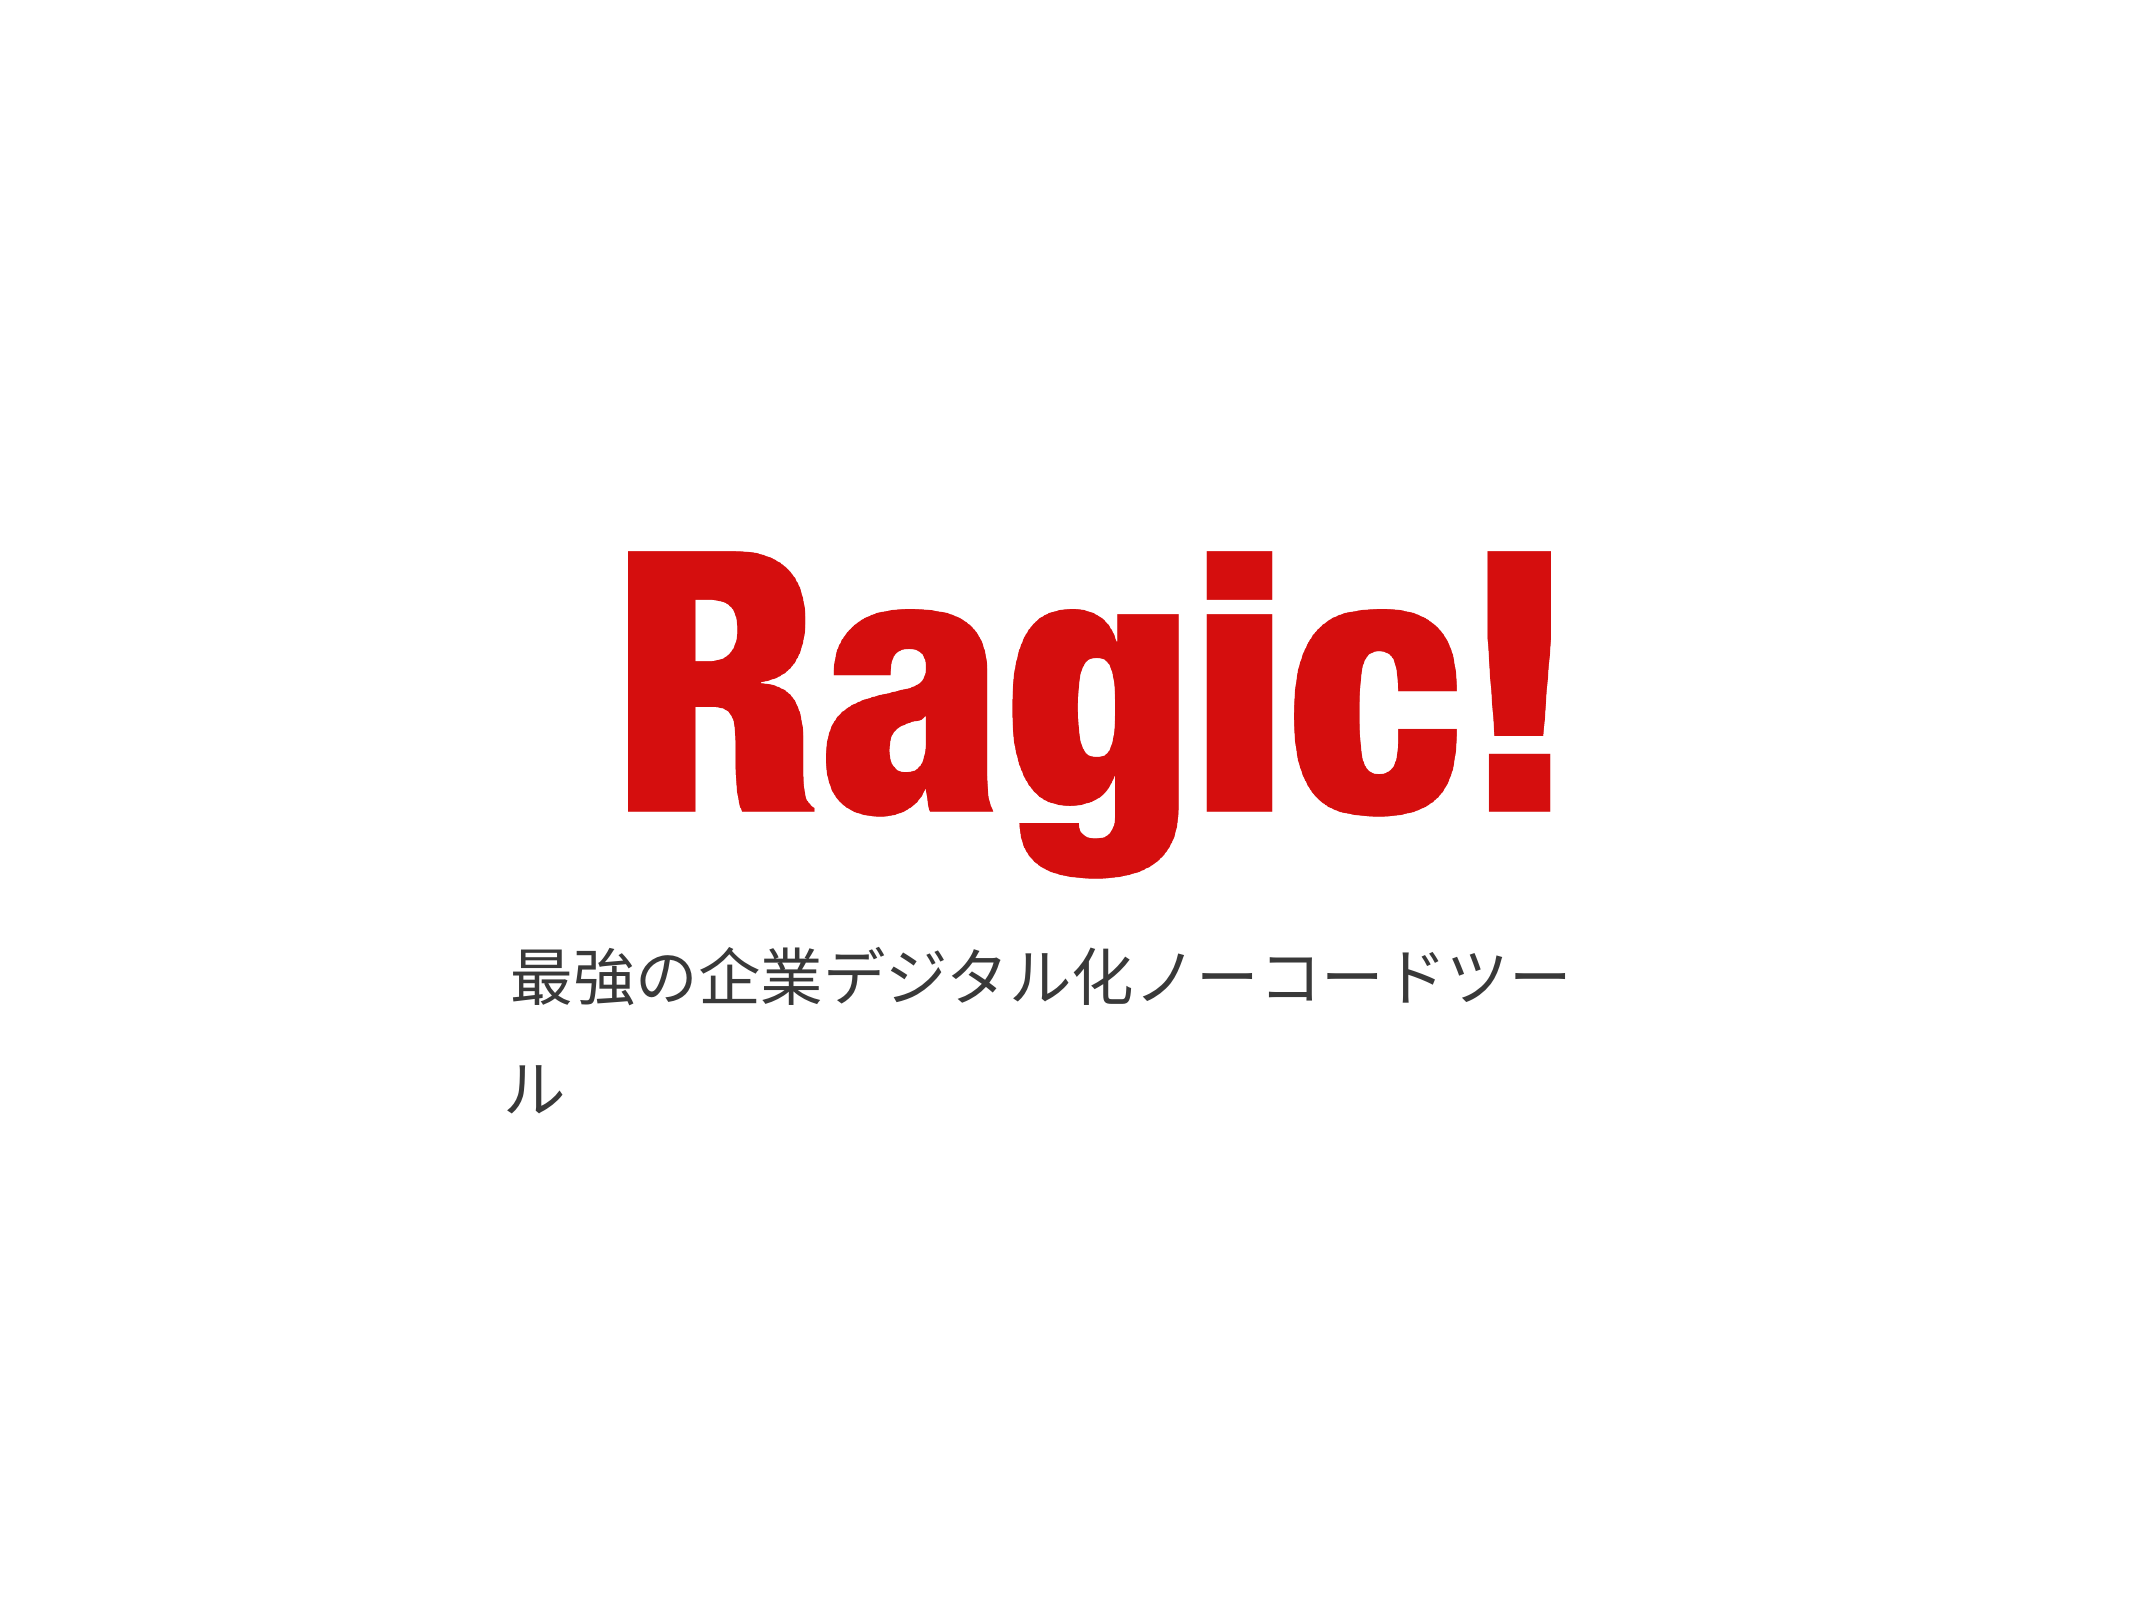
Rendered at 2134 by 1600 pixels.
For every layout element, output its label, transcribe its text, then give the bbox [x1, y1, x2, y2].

text_box 最強の企業デジタル化ノーコードツール [495, 1043, 1637, 1078]
picture [466, 367, 1667, 1043]
